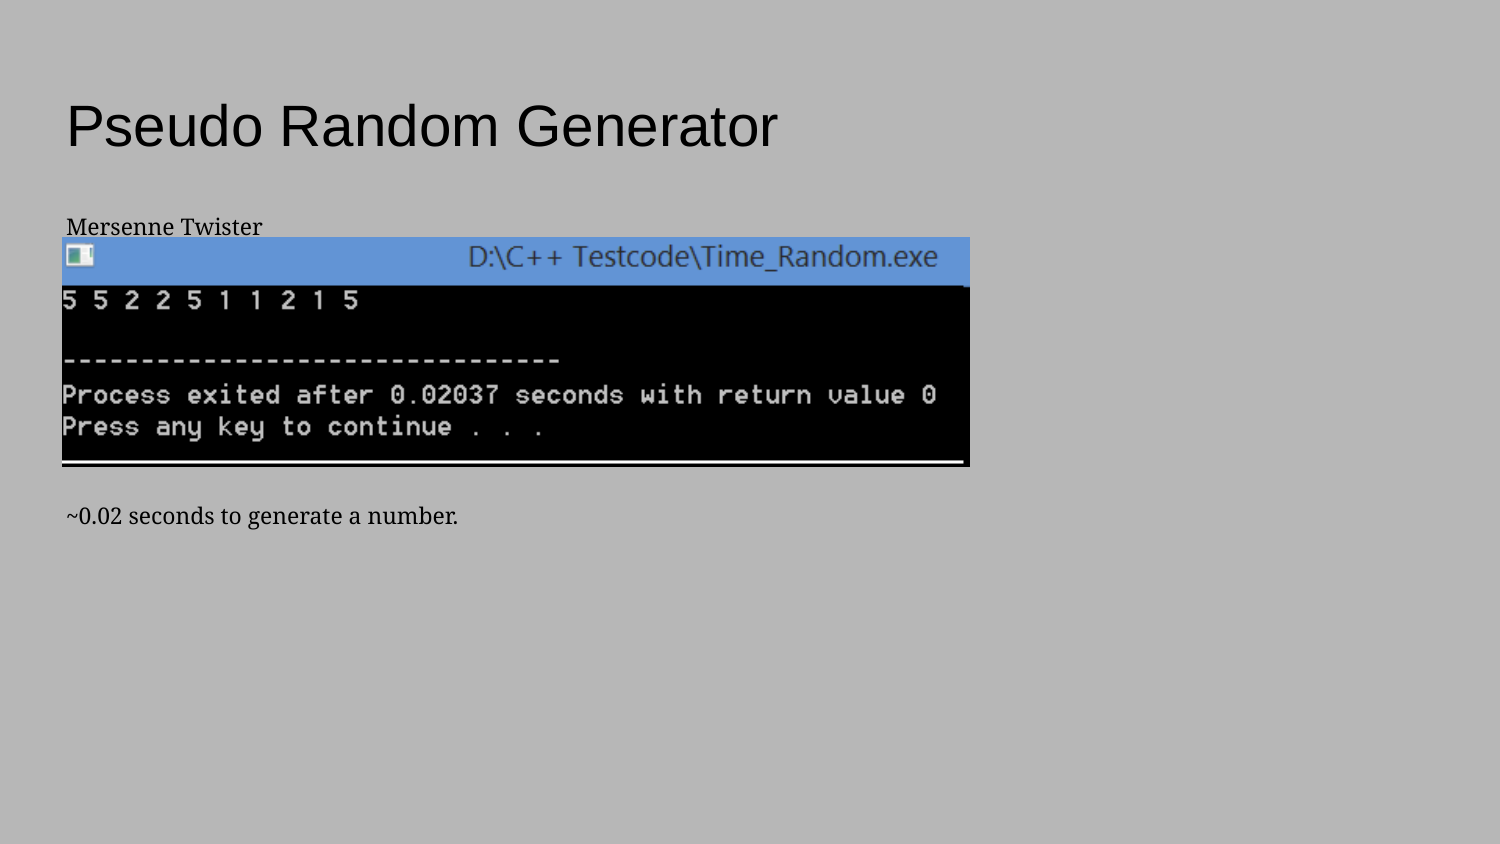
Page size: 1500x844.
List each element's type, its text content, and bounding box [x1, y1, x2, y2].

title Pseudo Random Generator [51, 72, 1449, 167]
list Mersenne Twister ~0.02 seconds to generate a number. [51, 189, 1449, 750]
picture [61, 237, 971, 467]
